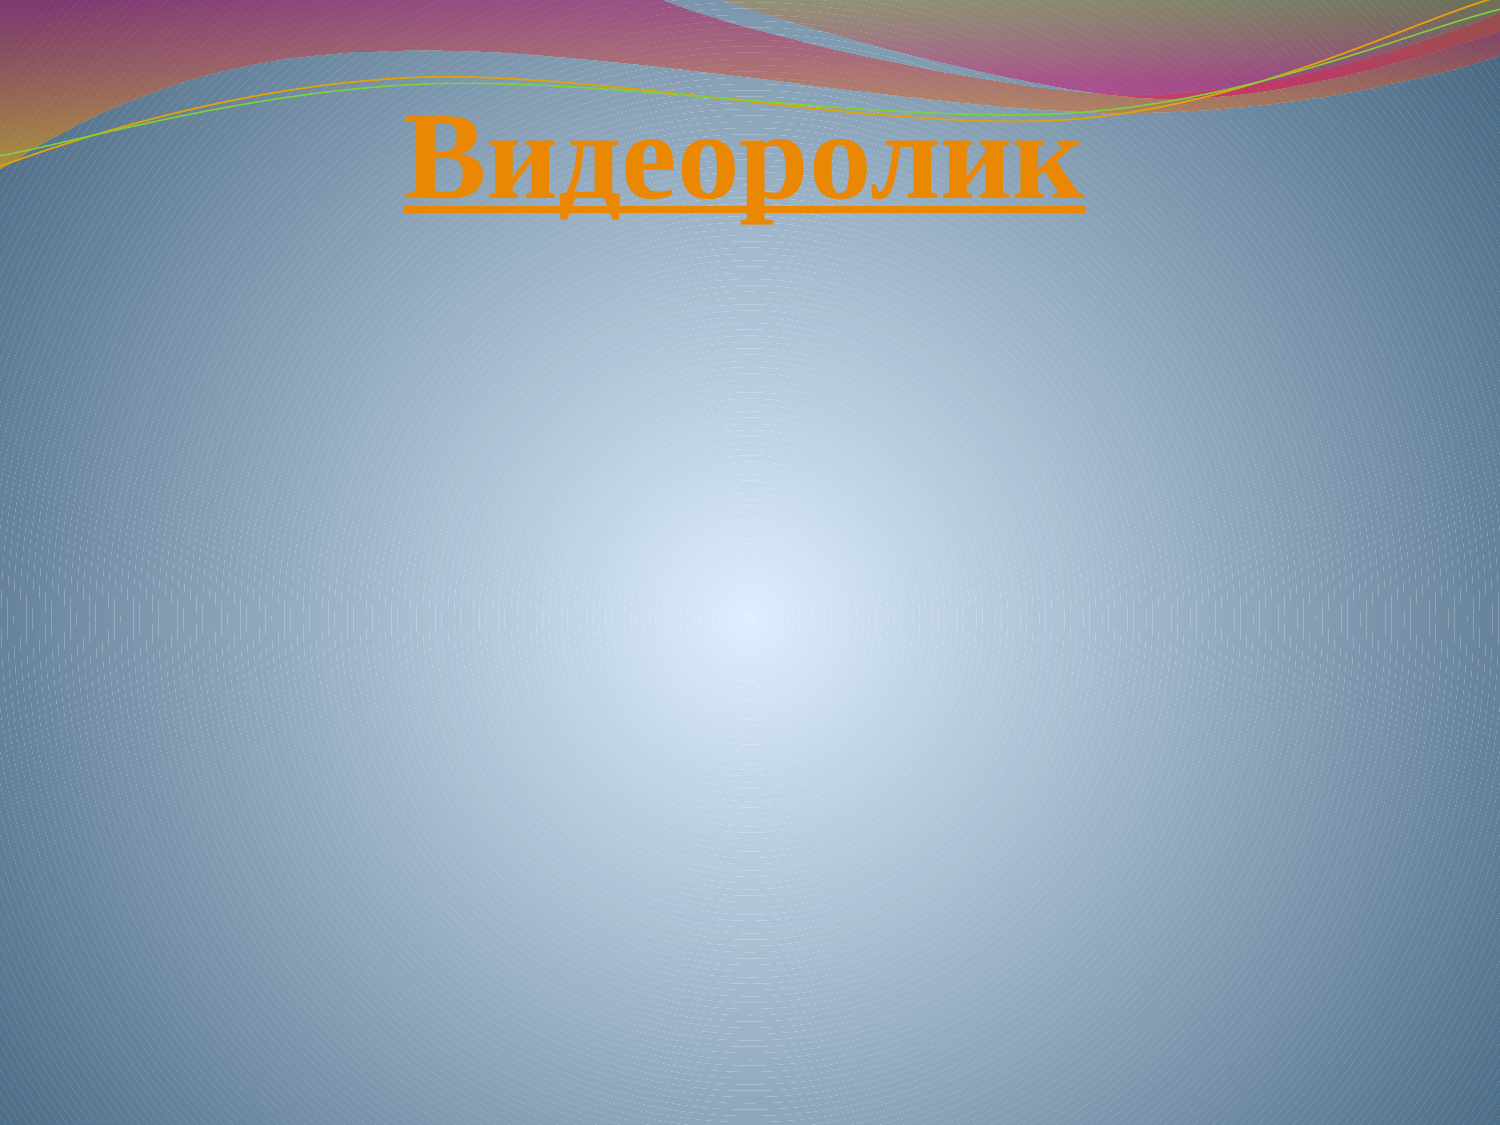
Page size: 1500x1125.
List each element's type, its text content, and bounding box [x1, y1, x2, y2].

text_box Видеоролик [147, 66, 1341, 232]
